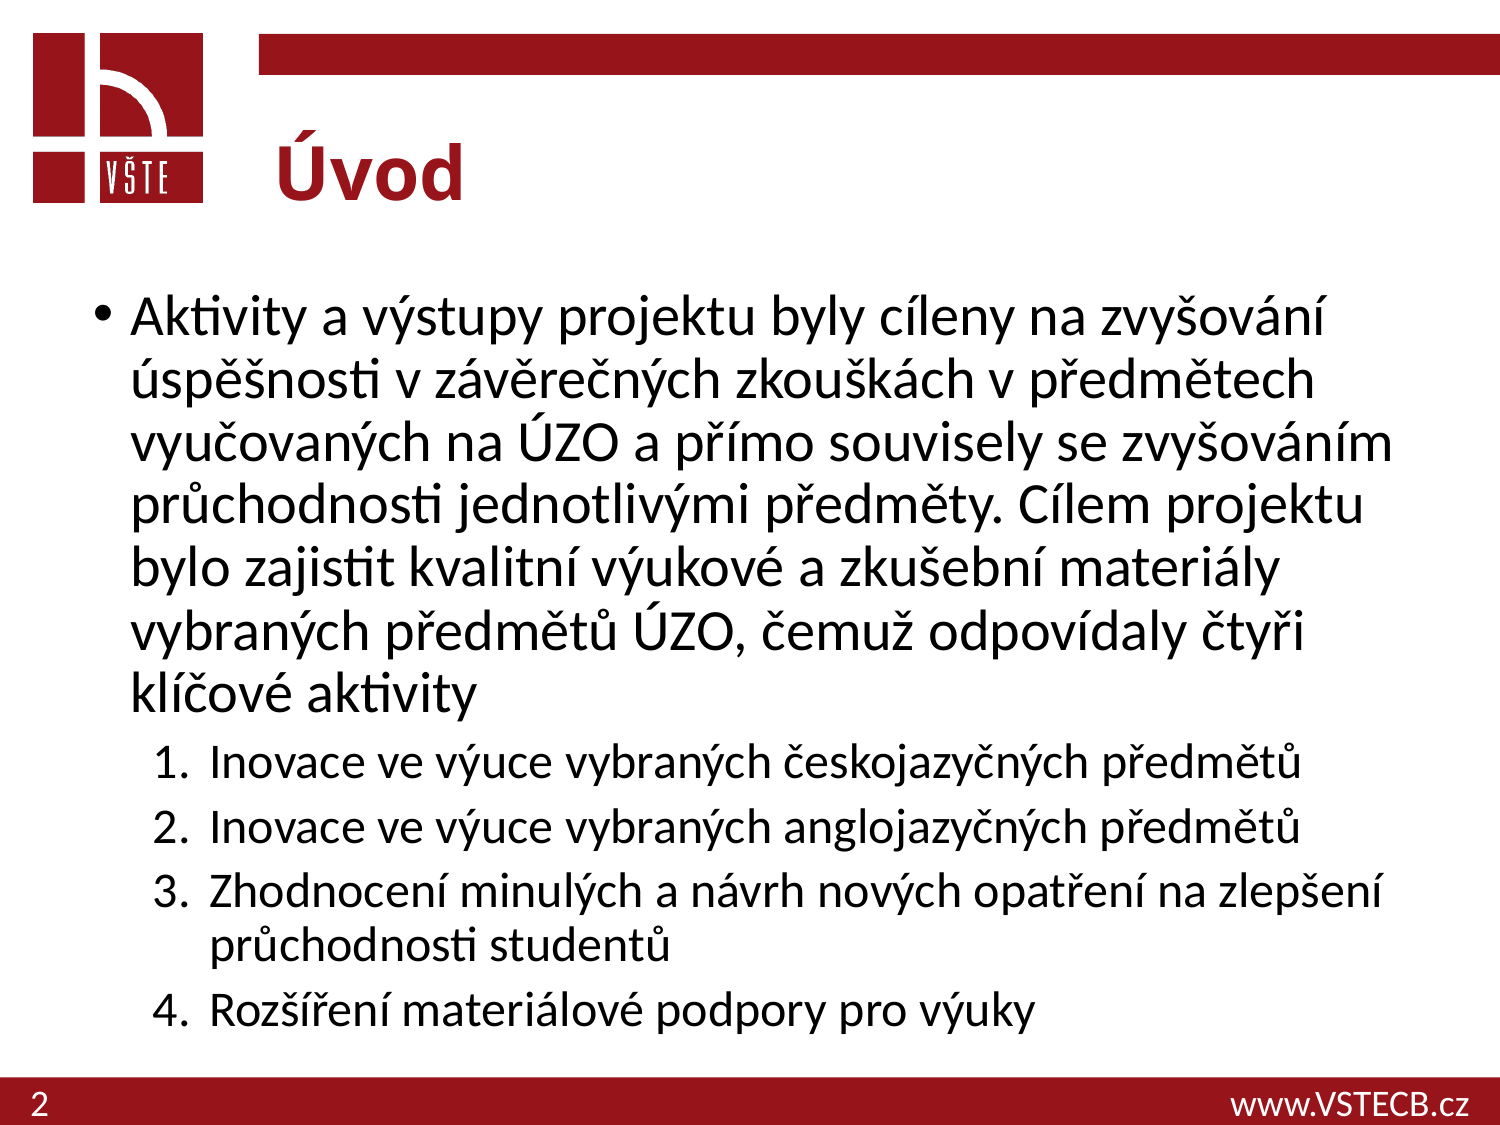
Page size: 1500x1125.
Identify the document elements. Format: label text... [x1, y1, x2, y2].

text_box 2 www.VSTECB.cz [0, 1076, 1500, 1125]
text_box [258, 33, 1500, 76]
title Úvod [258, 76, 1500, 278]
list Aktivity a výstupy projektu byly cíleny na zvyšování úspěšnosti v závěrečných zkouškách v předmětech vyučovaných na ÚZO a přímo souvisely se zvyšováním průchodnosti jednotlivými předměty. Cílem projektu bylo zajistit kvalitní výukové a zkušební materiály vybraných předmětů ÚZO, čemuž odpovídaly čtyři klíčové aktivity Inovace ve výuce vybraných českojazyčných předmětů Inovace ve výuce vybraných anglojazyčných předmětů Zhodnocení minulých a návrh nových opatření na zlepšení průchodnosti studentů Rozšíření materiálové podpory pro výuky [77, 277, 1423, 992]
picture [33, 33, 203, 203]
